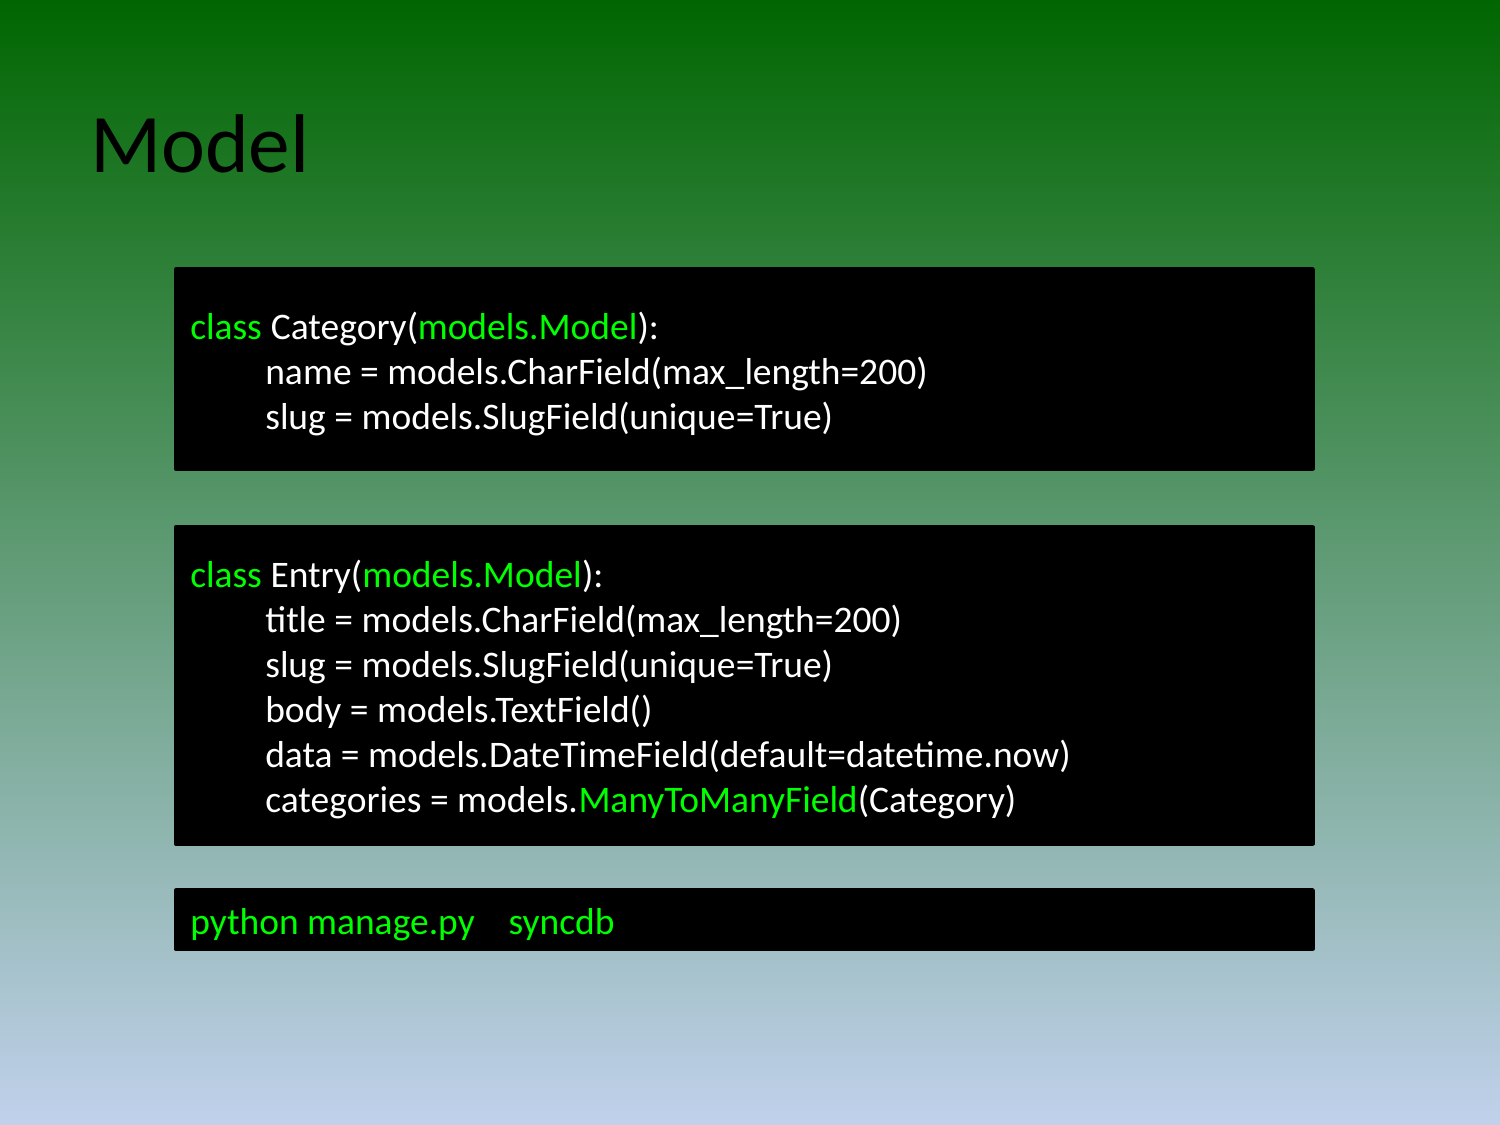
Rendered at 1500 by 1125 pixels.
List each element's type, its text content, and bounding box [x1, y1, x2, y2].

text_box class Entry(models.Model): title = models.CharField(max_length=200) slug = models.SlugField(unique=True) body = models.TextField() data = models.DateTimeField(default=datetime.now) categories = models.ManyToManyField(Category) [174, 525, 1315, 846]
text_box class Category(models.Model): name = models.CharField(max_length=200) slug = models.SlugField(unique=True) [174, 267, 1315, 471]
text_box python manage.py syncdb [174, 888, 1315, 951]
title Model [75, 45, 1425, 233]
